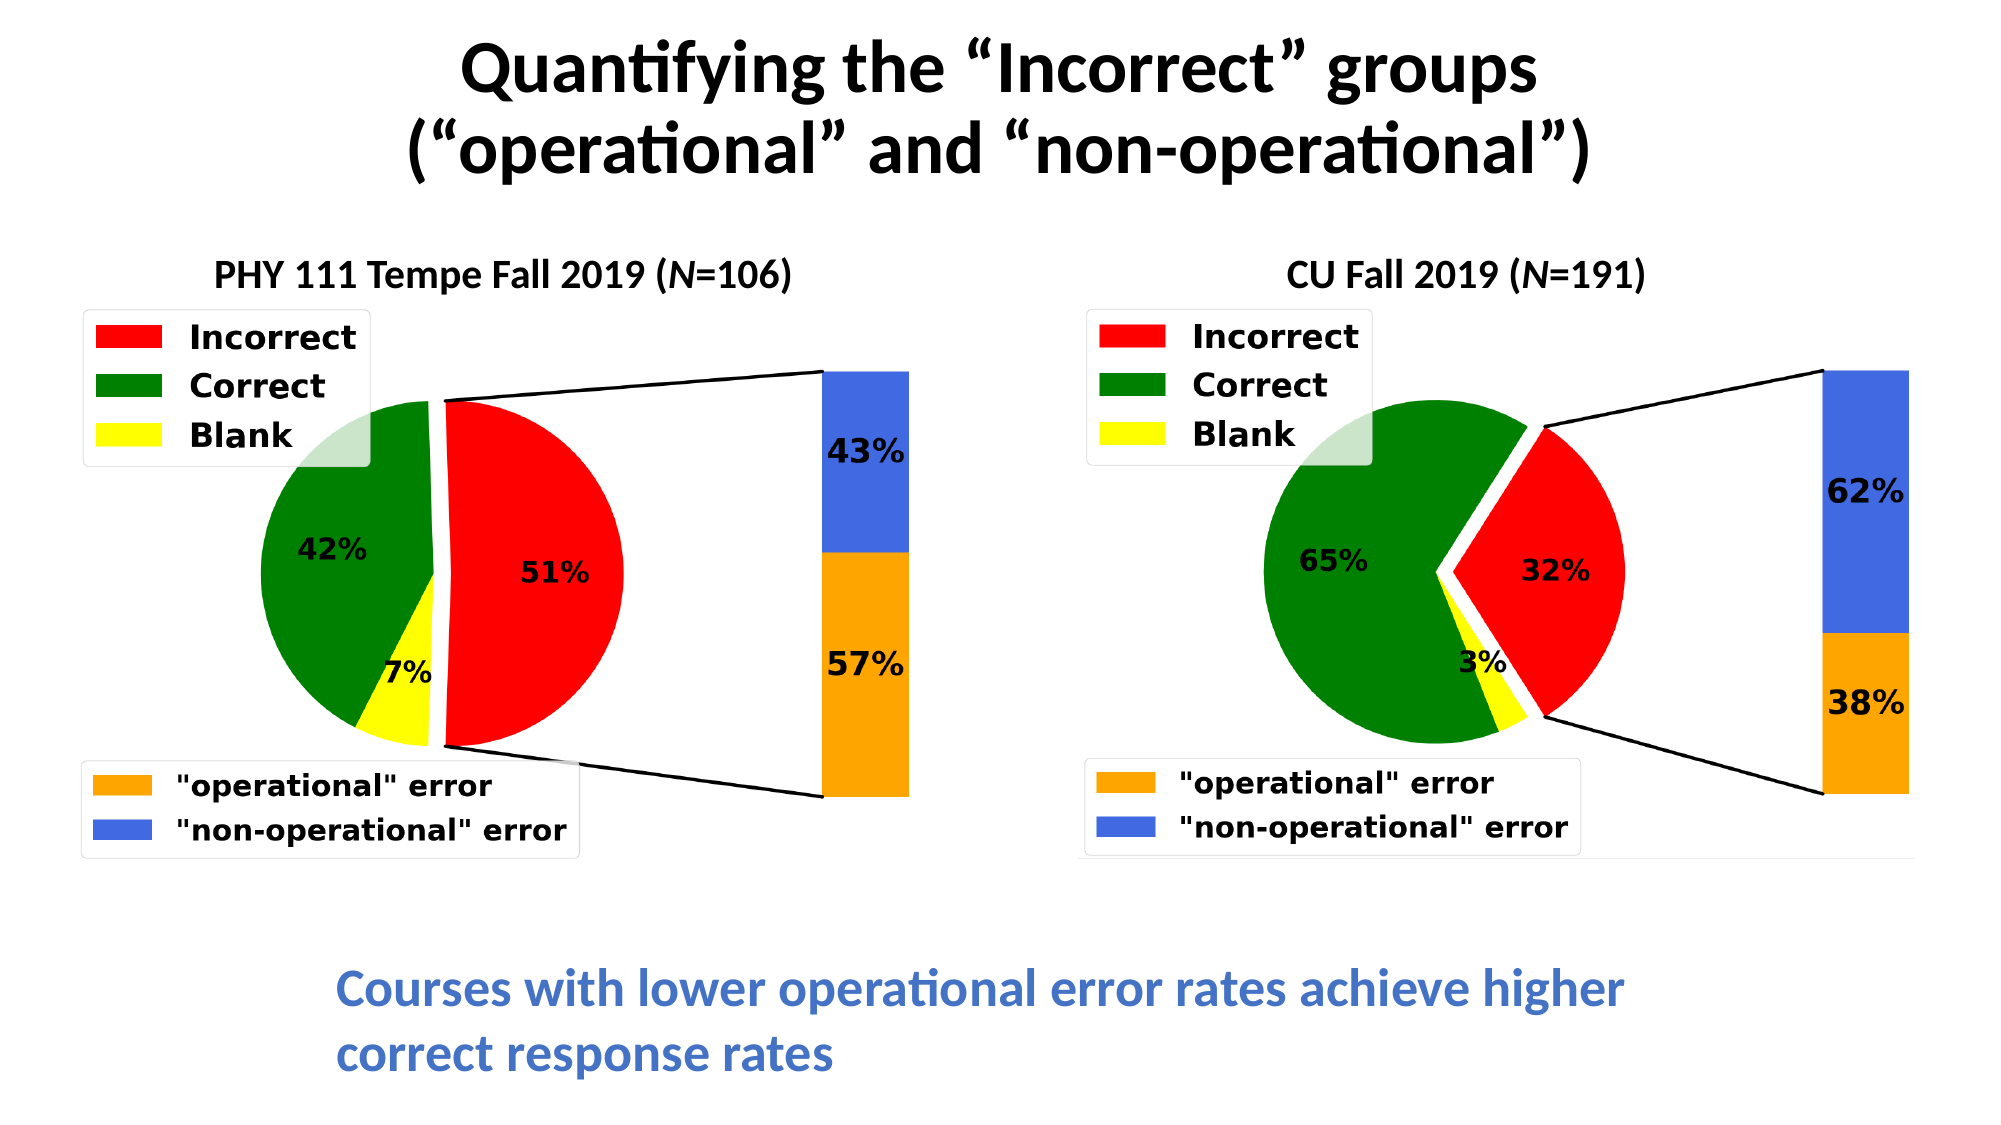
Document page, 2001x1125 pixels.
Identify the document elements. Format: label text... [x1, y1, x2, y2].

picture [1078, 303, 1915, 859]
text_box Courses with lower operational error rates achieve higher correct response rates [321, 945, 1650, 1090]
text_box Quantifying the “Incorrect” groups (“operational” and “non-operational”) [137, 0, 1863, 218]
text_box PHY 111 Tempe Fall 2019 (N=106) [194, 239, 814, 303]
picture [77, 303, 922, 859]
text_box CU Fall 2019 (N=191) [1156, 239, 1778, 303]
